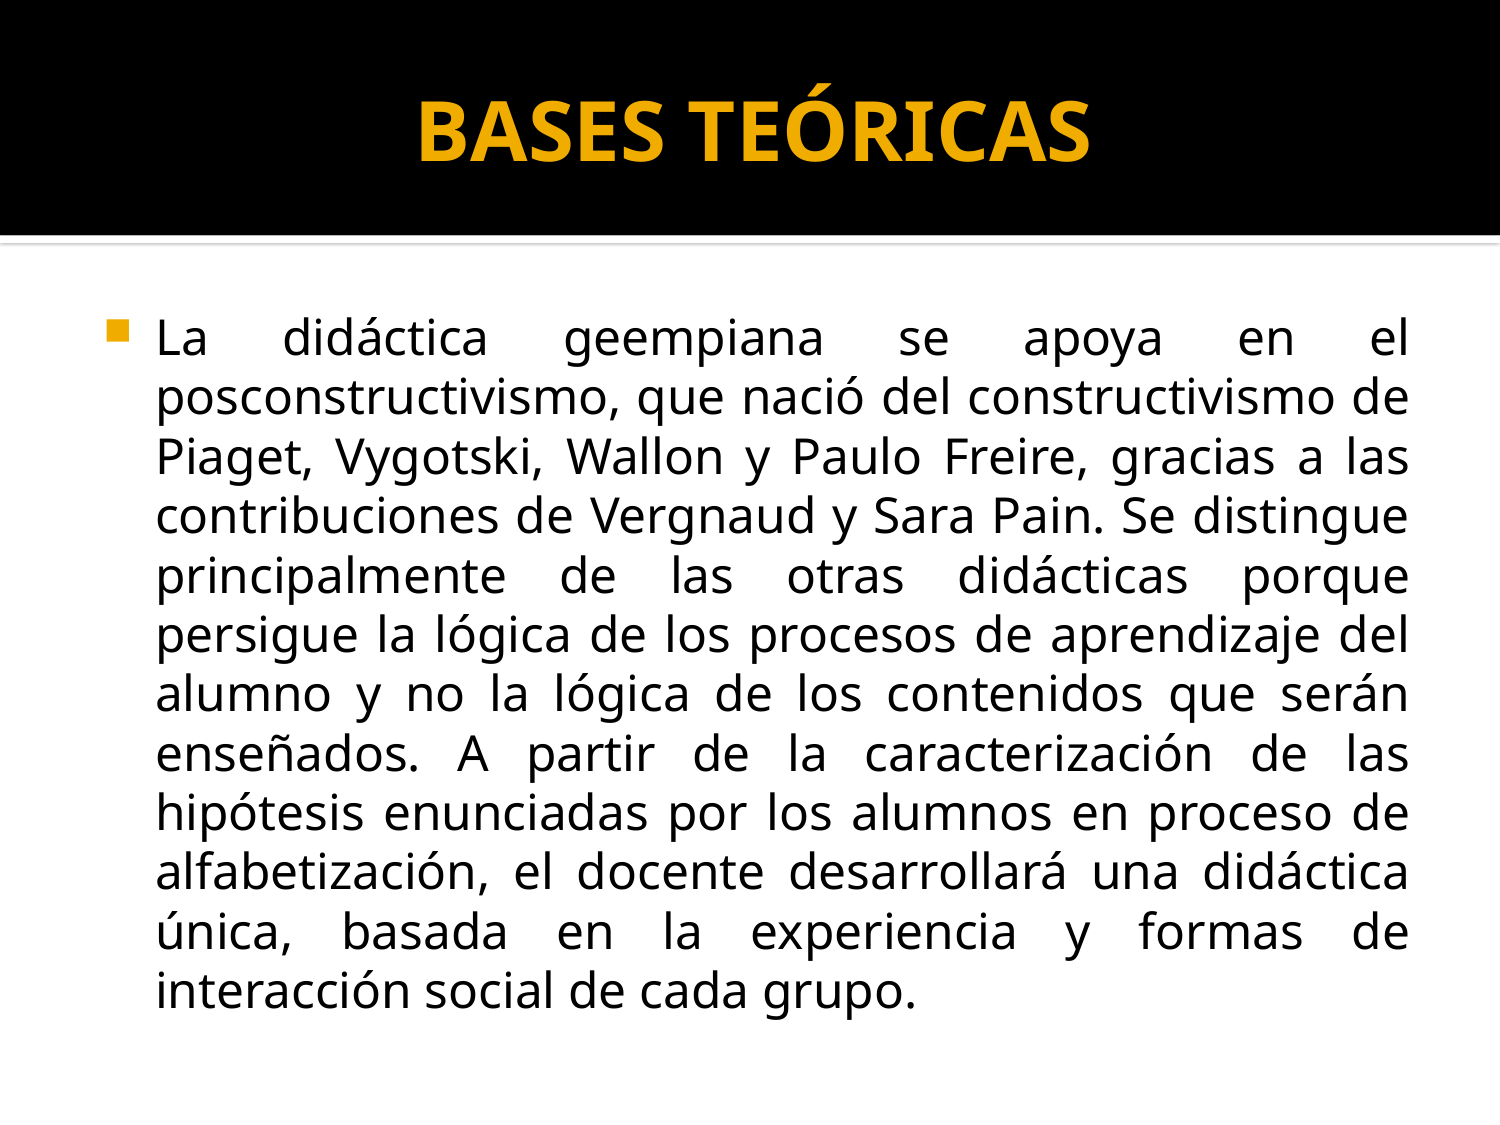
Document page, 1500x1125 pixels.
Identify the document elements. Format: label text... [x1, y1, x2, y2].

title BASES TEÓRICAS [75, 25, 1425, 231]
list La didáctica geempiana se apoya en el posconstructivismo, que nació del constructivismo de Piaget, Vygotski, Wallon y Paulo Freire, gracias a las contribuciones de Vergnaud y Sara Pain. Se distingue principalmente de las otras didácticas porque persigue la lógica de los procesos de aprendizaje del alumno y no la lógica de los contenidos que serán enseñados. A partir de la caracterización de las hipótesis enunciadas por los alumnos en proceso de alfabetización, el docente desarrollará una didáctica única, basada en la experiencia y formas de interacción social de cada grupo. [75, 291, 1425, 1050]
